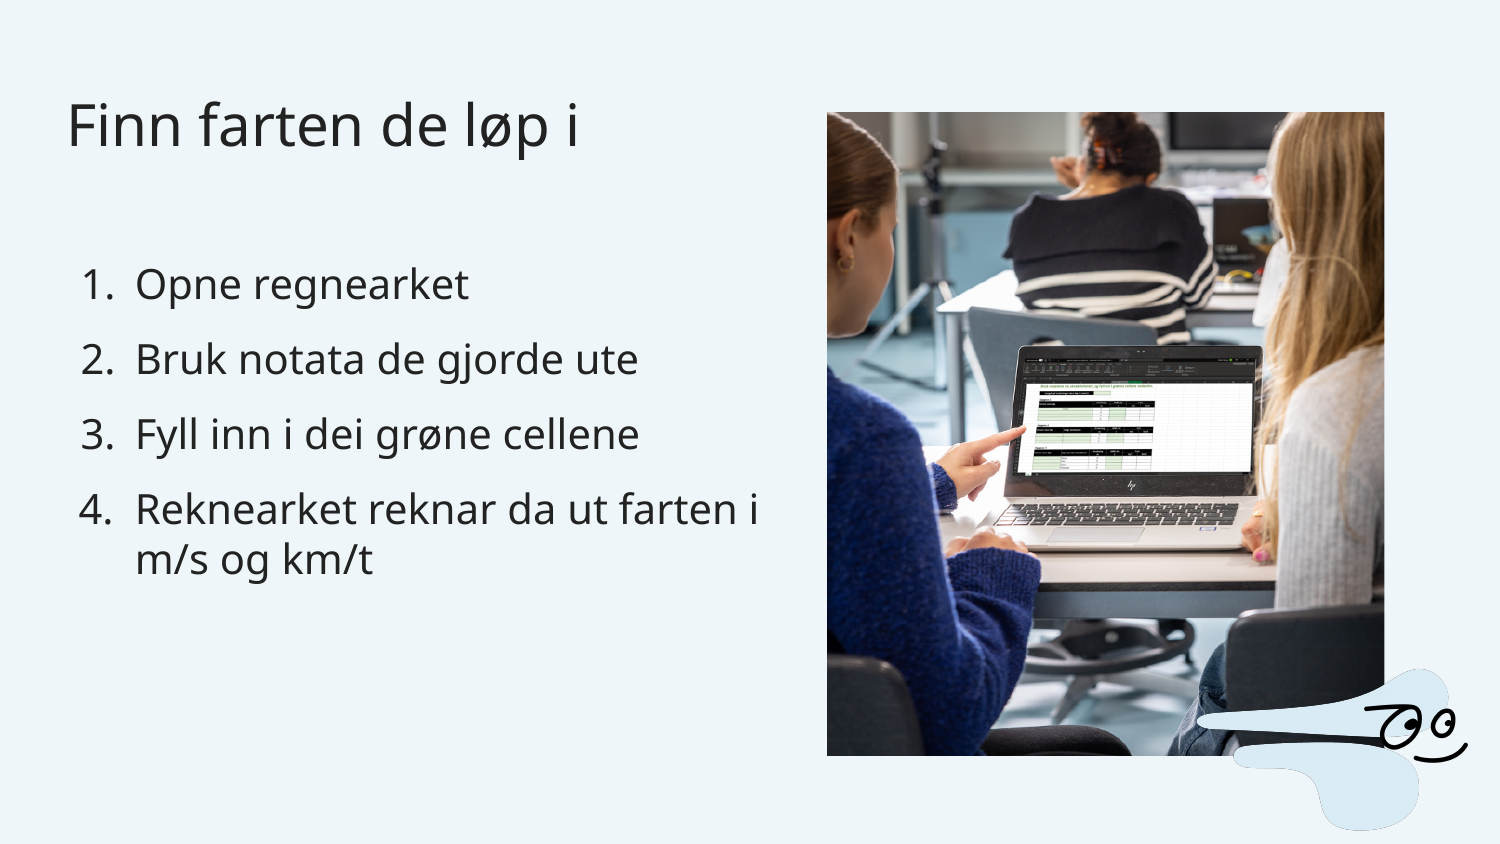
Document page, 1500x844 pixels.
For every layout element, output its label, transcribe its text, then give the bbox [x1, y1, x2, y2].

picture [826, 112, 1469, 832]
text_box Opne regnearket Bruk notata de gjorde ute Fyll inn i dei grøne cellene Reknearket reknar da ut farten i m/s og km/t [63, 250, 783, 675]
title Finn farten de løp i [51, 72, 1449, 189]
